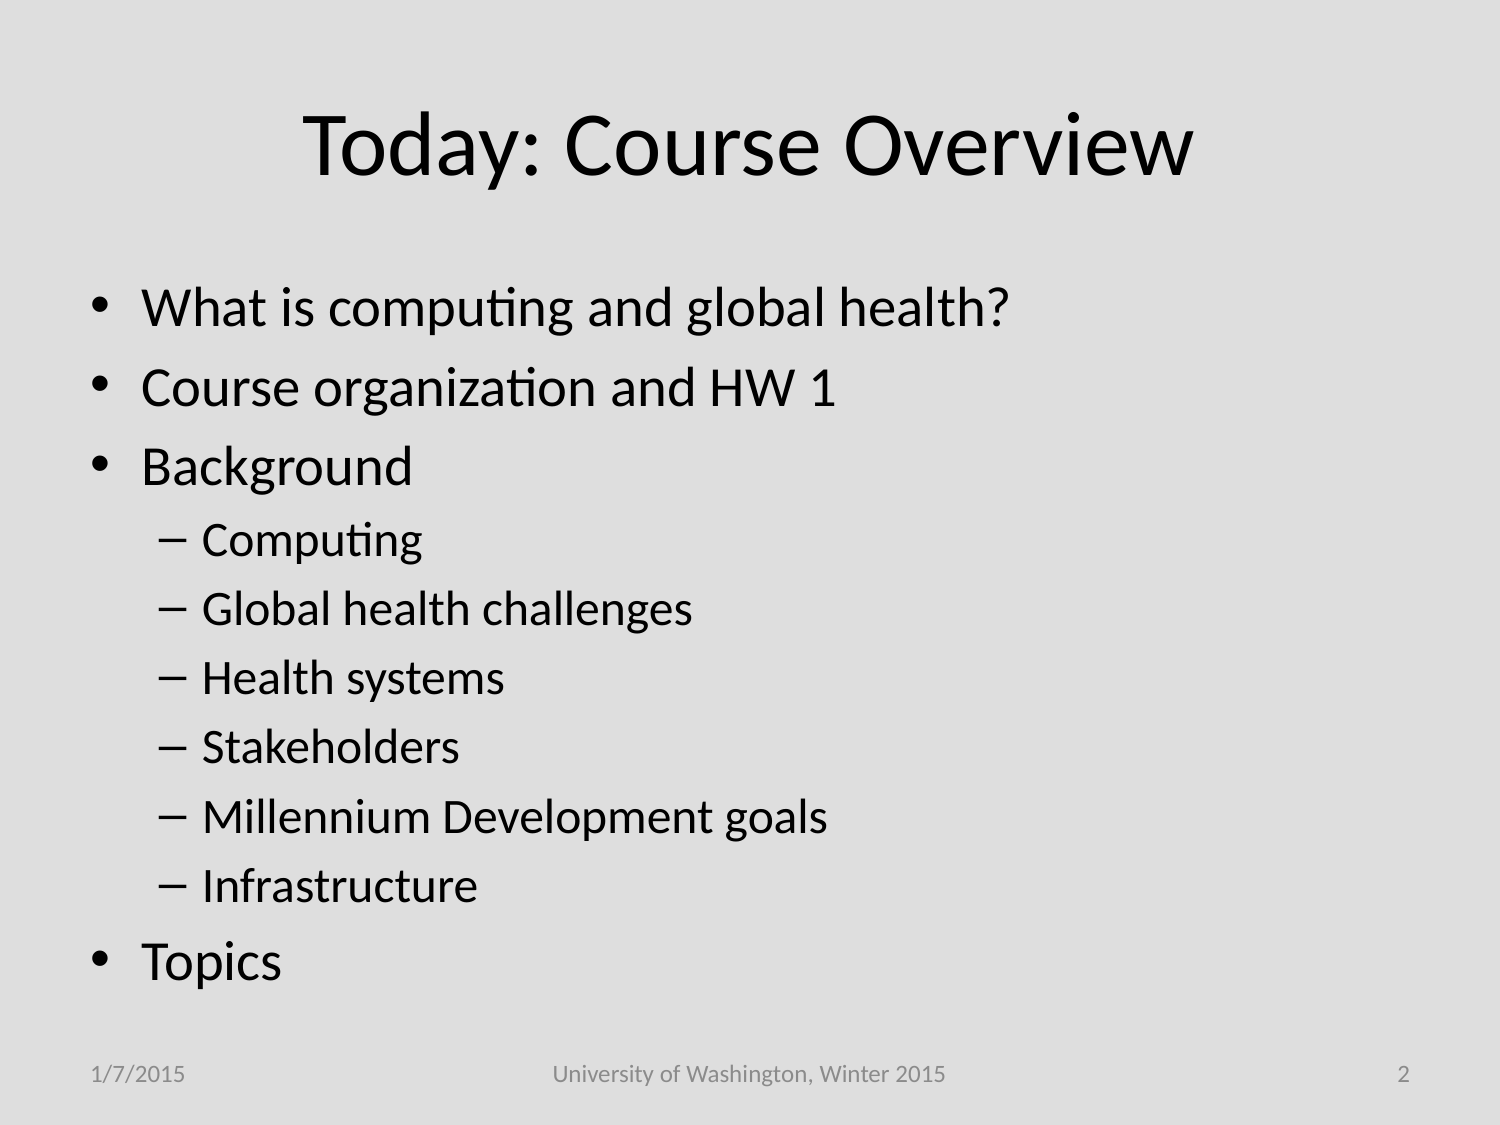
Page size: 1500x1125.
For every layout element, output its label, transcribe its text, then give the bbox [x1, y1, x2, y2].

title Today: Course Overview [75, 45, 1425, 233]
footer University of Washington, Winter 2015 [512, 1042, 988, 1103]
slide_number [75, 1042, 425, 1103]
list What is computing and global health? Course organization and HW 1 Background Computing Global health challenges Health systems Stakeholders Millennium Development goals Infrastructure Topics [75, 262, 1425, 1005]
slide_number 2 [1074, 1042, 1425, 1103]
